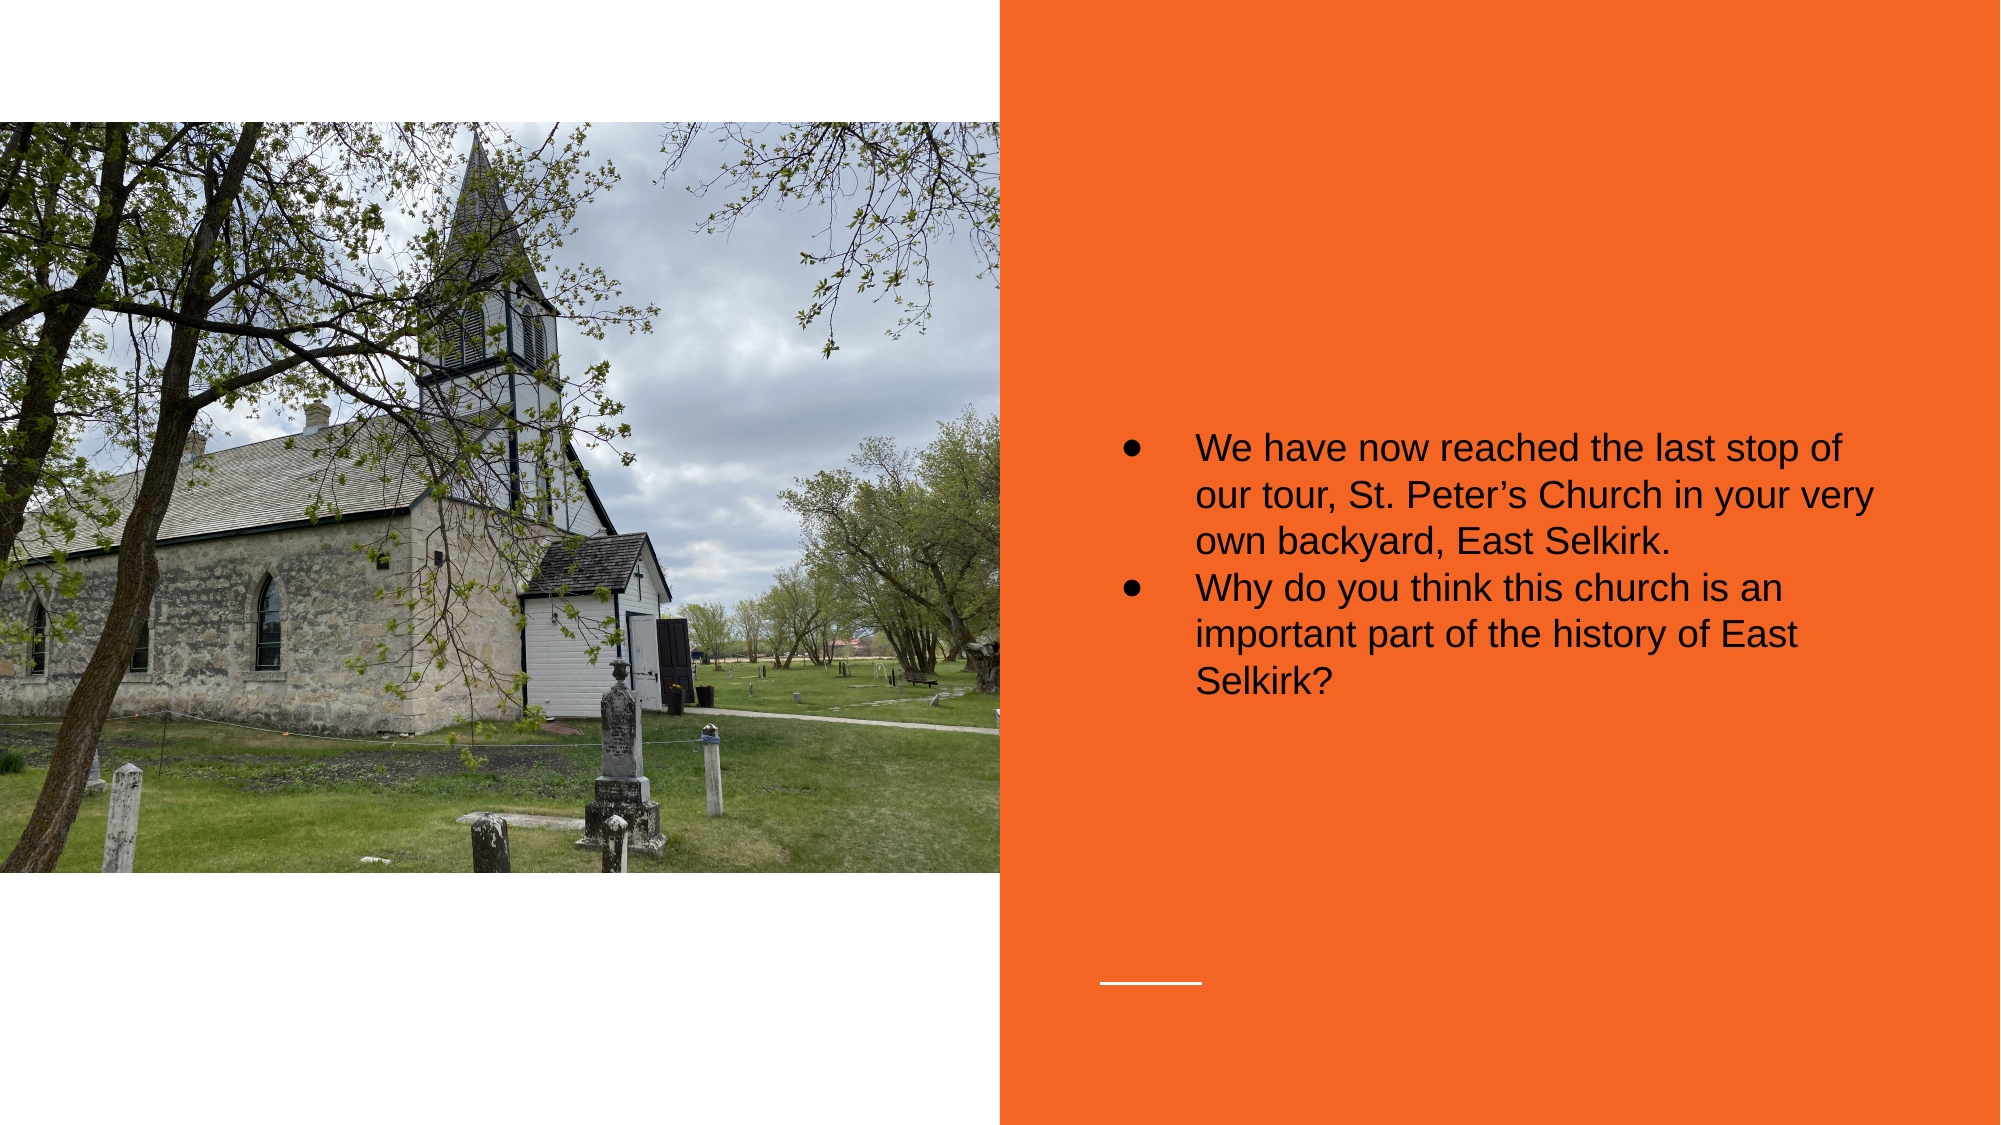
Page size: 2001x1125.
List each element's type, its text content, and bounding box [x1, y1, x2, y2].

picture [0, 122, 1001, 874]
list We have now reached the last stop of our tour, St. Peter’s Church in your very own backyard, East Selkirk. Why do you think this church is an important part of the history of East Selkirk? [1080, 158, 1920, 967]
